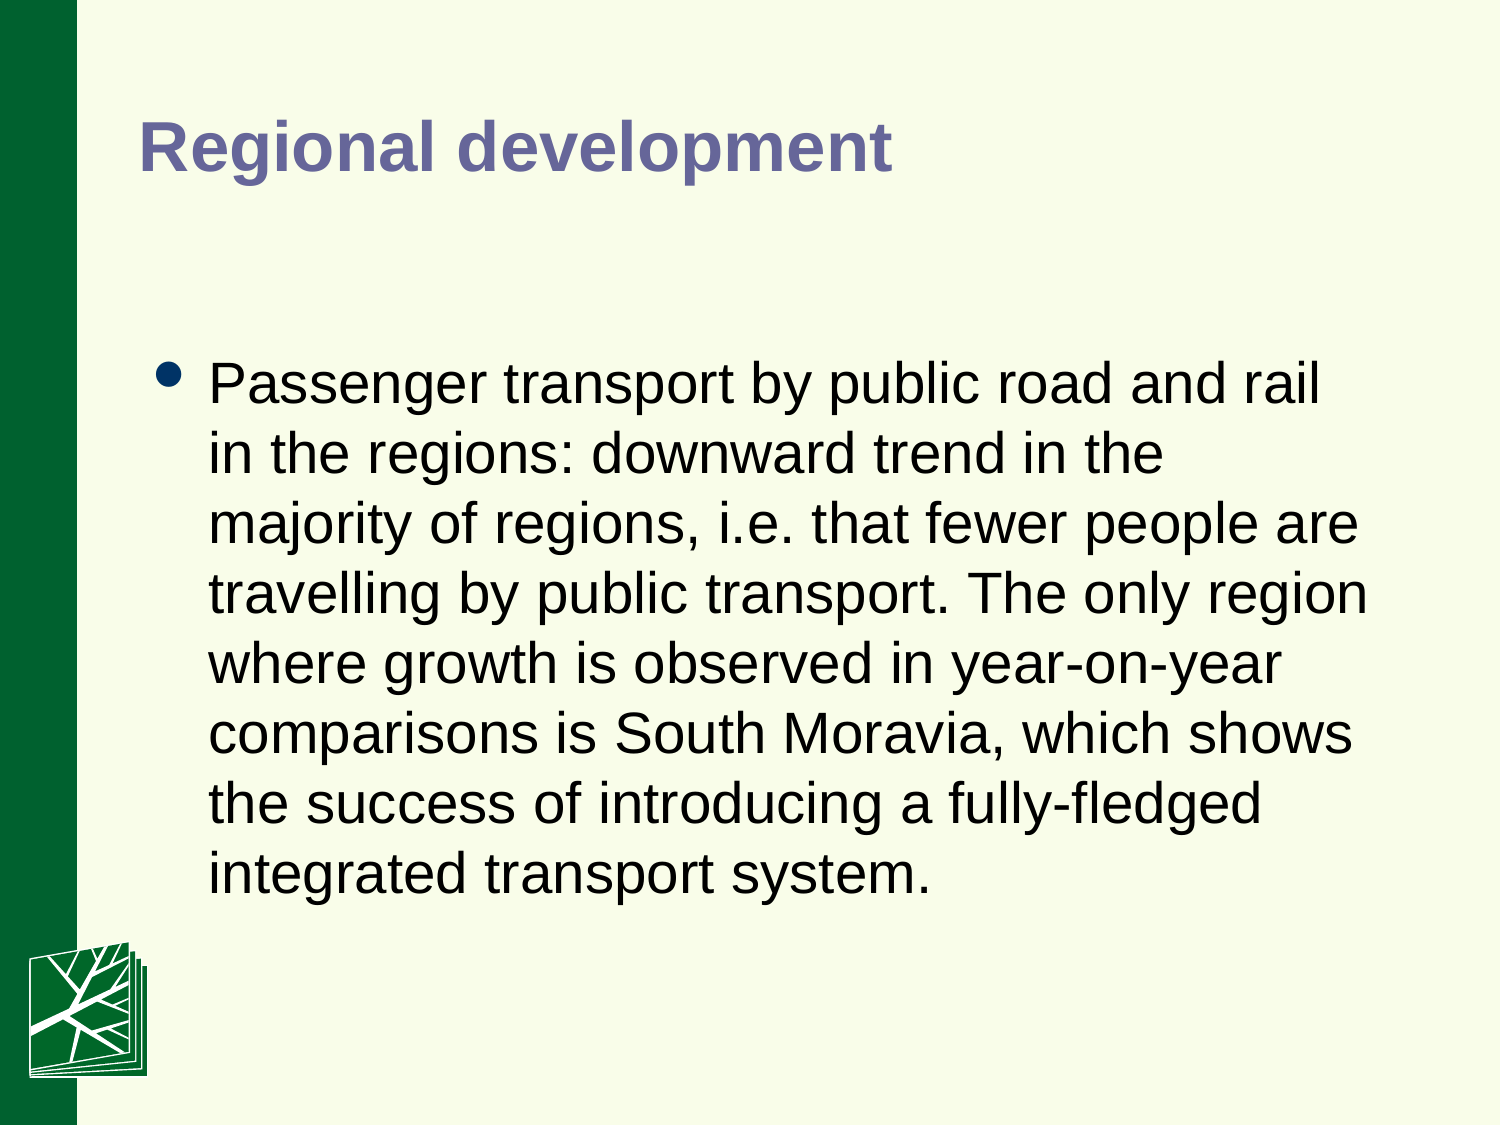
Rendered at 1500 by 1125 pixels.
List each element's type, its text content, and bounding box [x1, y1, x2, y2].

title Regional development [123, 113, 1424, 280]
list Passenger transport by public road and rail in the regions: downward trend in the majority of regions, i.e. that fewer people are travelling by public transport. The only region where growth is observed in year-on-year comparisons is South Moravia, which shows the success of introducing a fully-fledged integrated transport system. [137, 338, 1400, 999]
